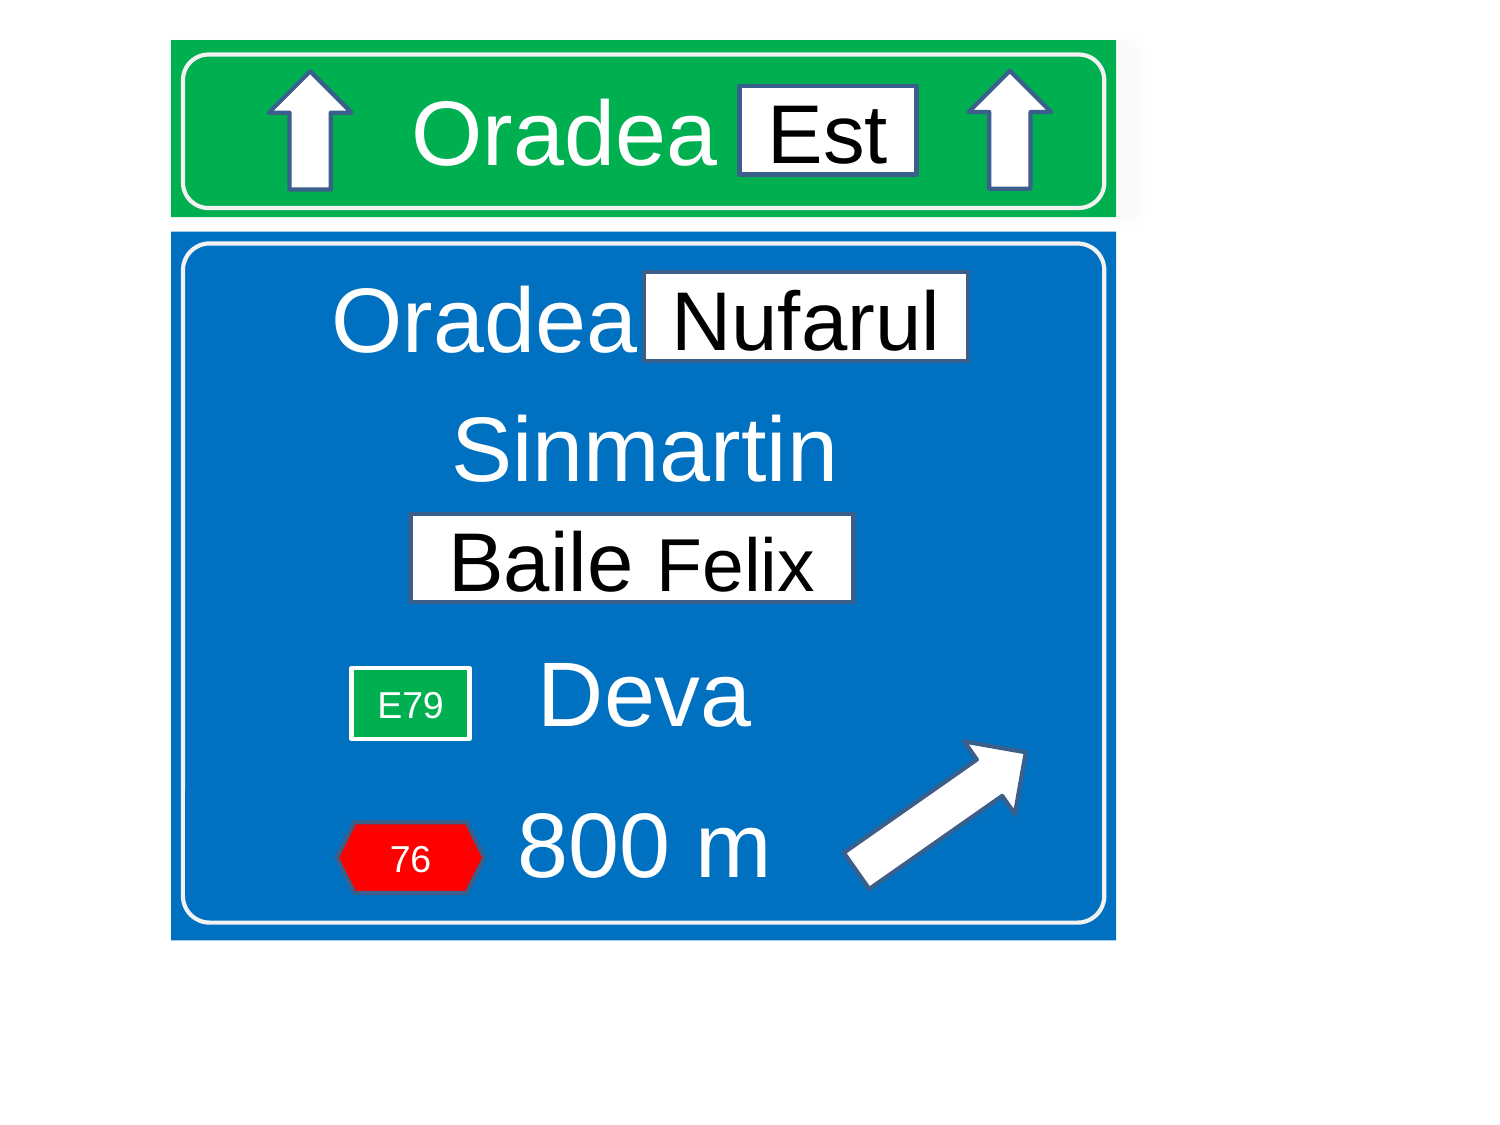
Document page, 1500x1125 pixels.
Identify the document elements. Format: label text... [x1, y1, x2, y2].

text_box [180, 52, 1107, 211]
subtitle Oradea Nufarul Sinmartin Deva 800 m [171, 231, 1117, 941]
text_box [180, 241, 1107, 925]
title Oradea Est [171, 40, 1117, 218]
